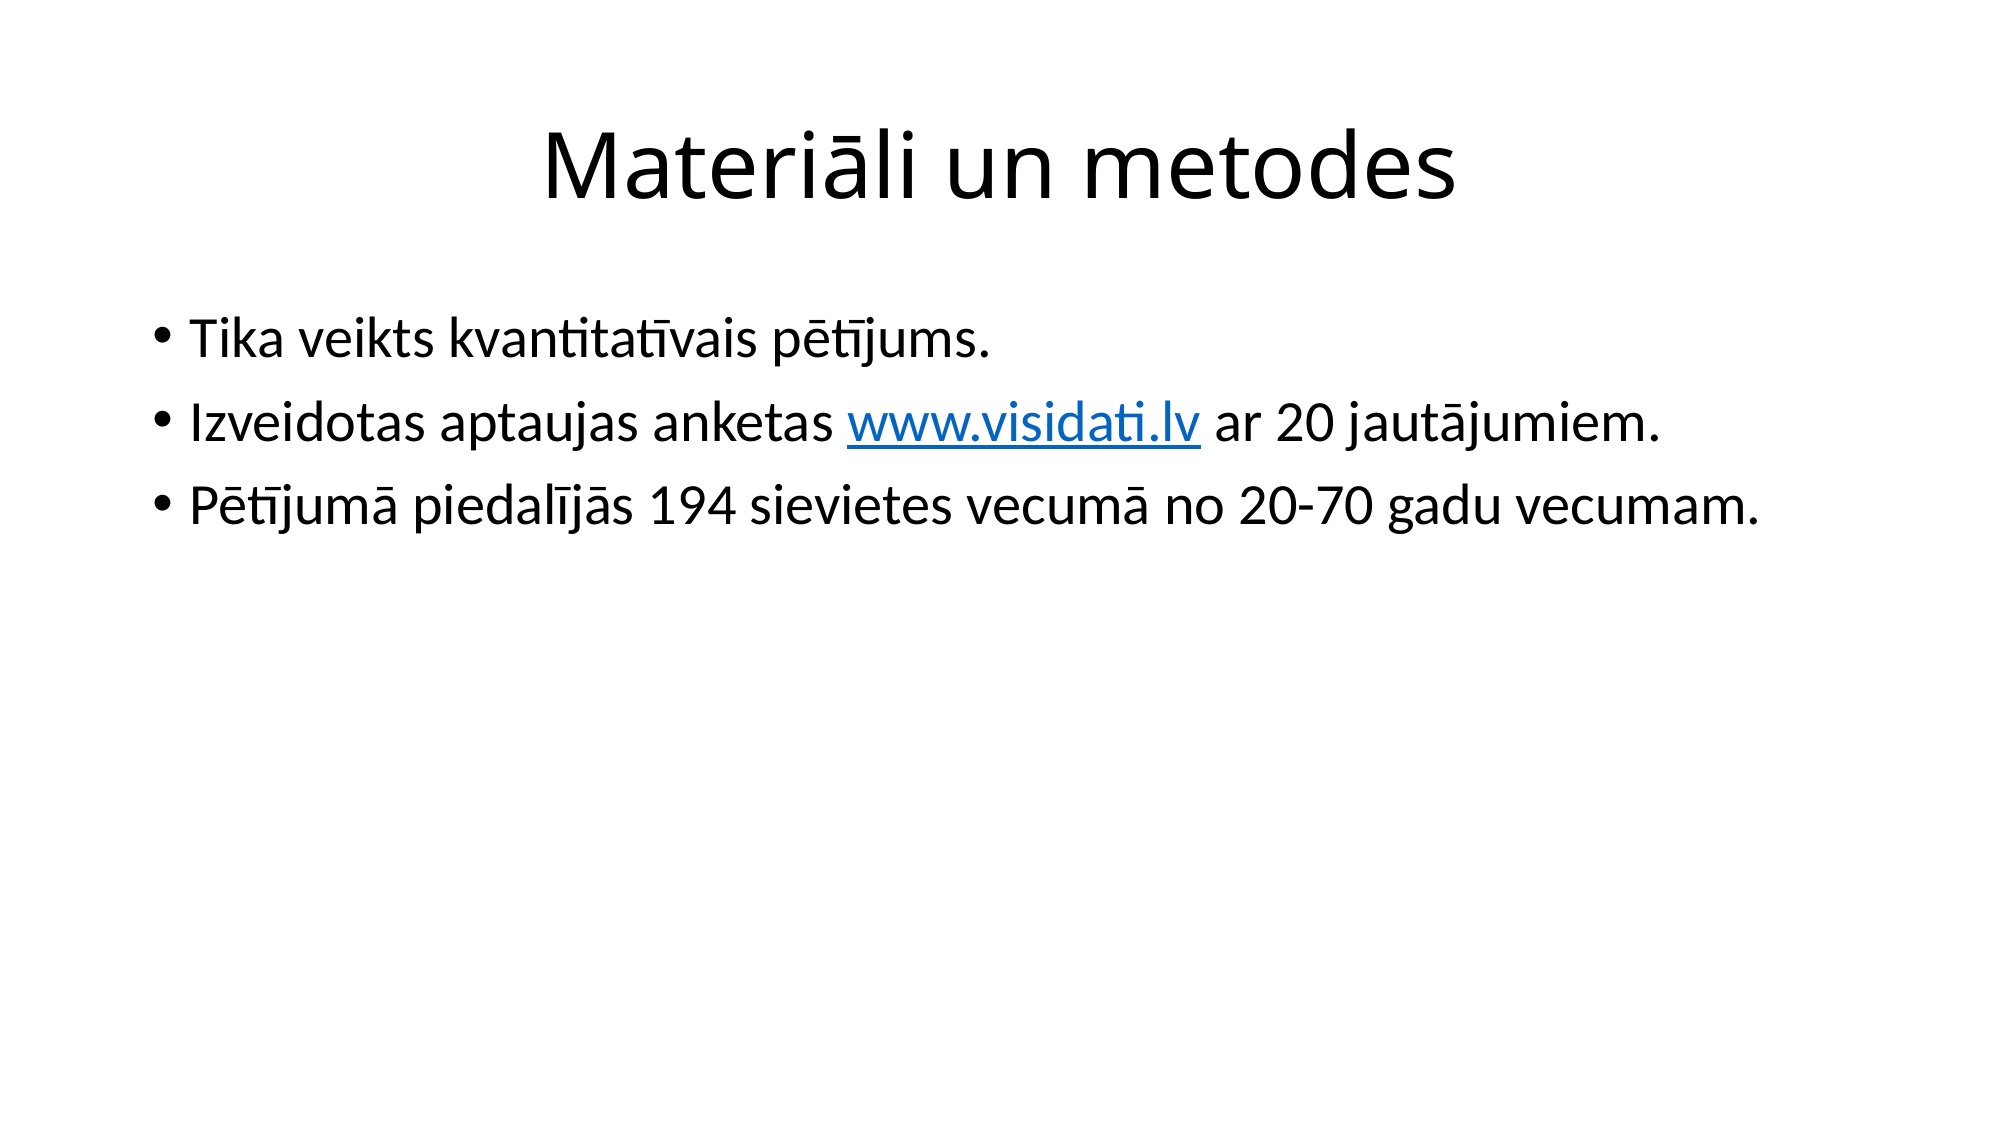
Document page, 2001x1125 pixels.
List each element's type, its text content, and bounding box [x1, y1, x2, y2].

list Tika veikts kvantitatīvais pētījums. Izveidotas aptaujas anketas www.visidati.lv ar 20 jautājumiem. Pētījumā piedalījās 194 sievietes vecumā no 20-70 gadu vecumam. [137, 299, 1863, 1014]
title Materiāli un metodes [137, 59, 1863, 278]
